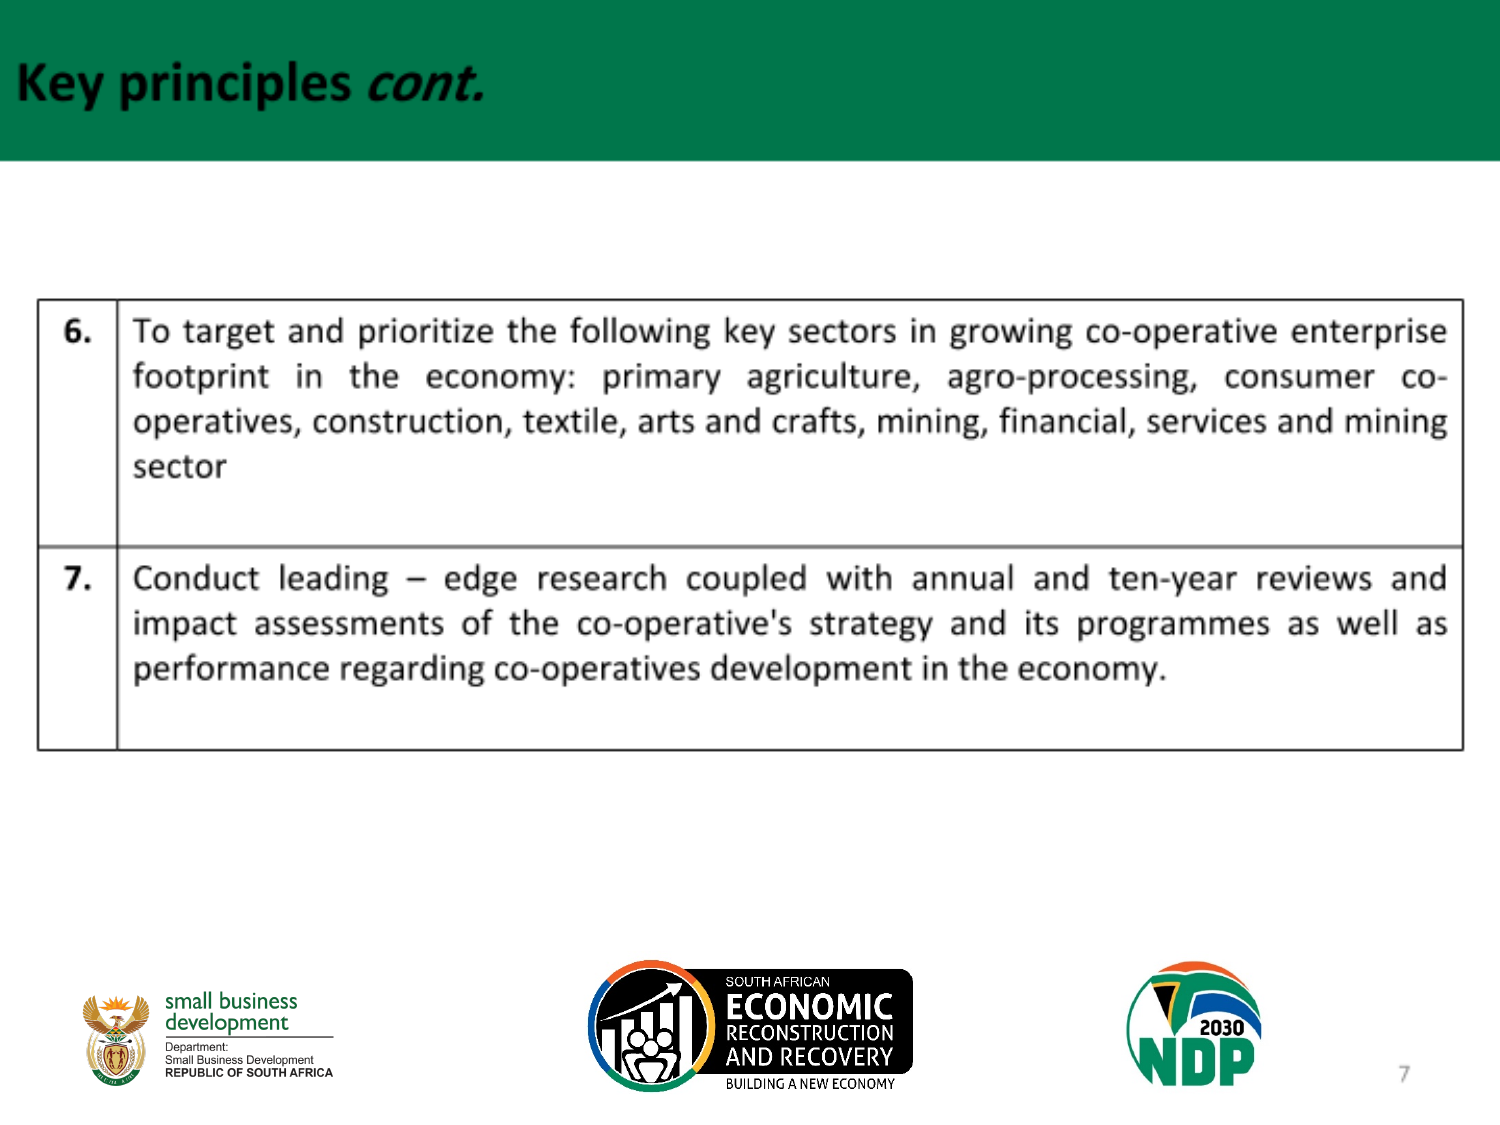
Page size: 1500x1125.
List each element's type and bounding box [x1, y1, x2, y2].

picture [0, 0, 1500, 1125]
text_box [74, 887, 1276, 1125]
